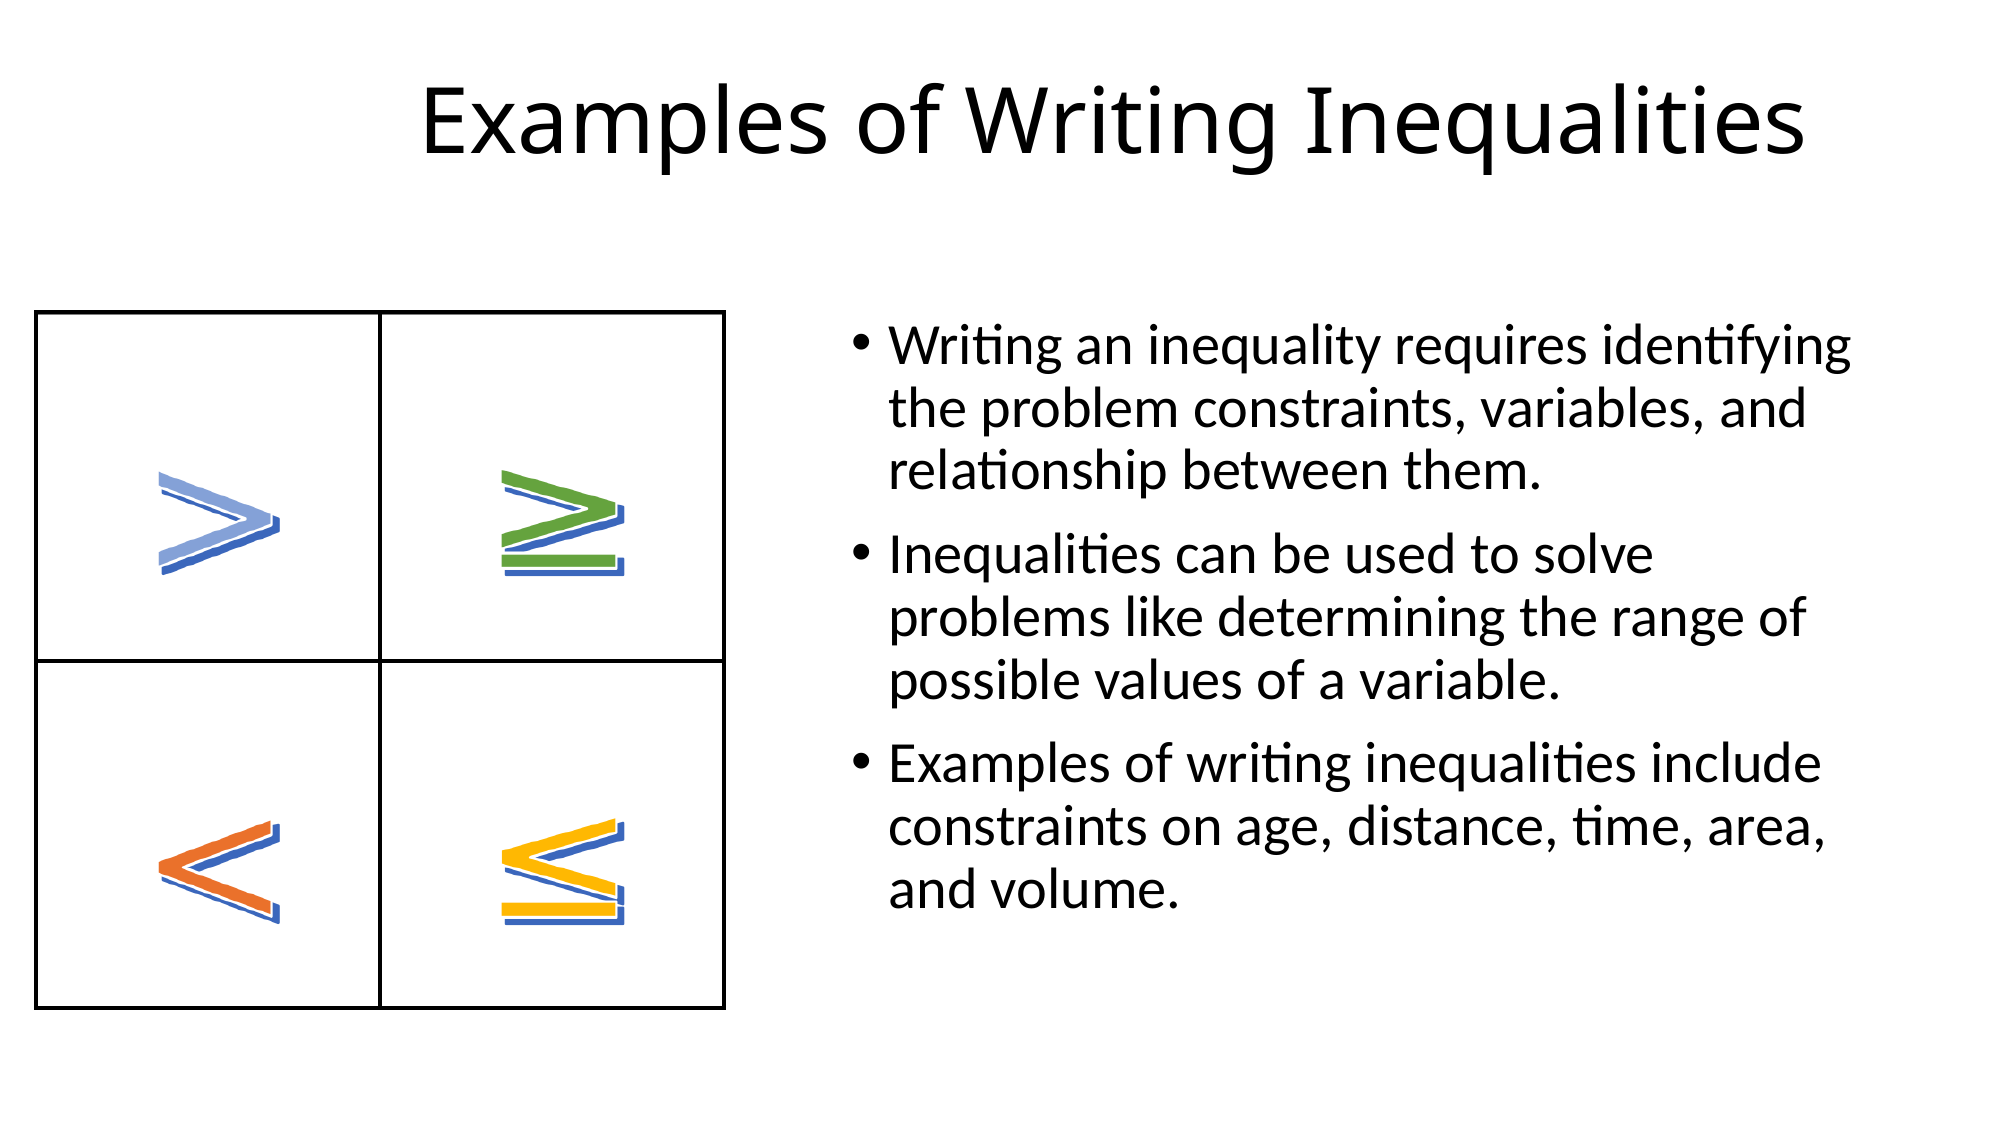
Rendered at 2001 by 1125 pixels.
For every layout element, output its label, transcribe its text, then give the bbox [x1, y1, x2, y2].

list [31, 306, 728, 1014]
list Writing an inequality requires identifying the problem constraints, variables, and relationship between them. Inequalities can be used to solve problems like determining the range of possible values of a variable. Examples of writing inequalities include constraints on age, distance, time, area, and volume. [836, 306, 1879, 1014]
title Examples of Writing Inequalities [403, 0, 2000, 234]
